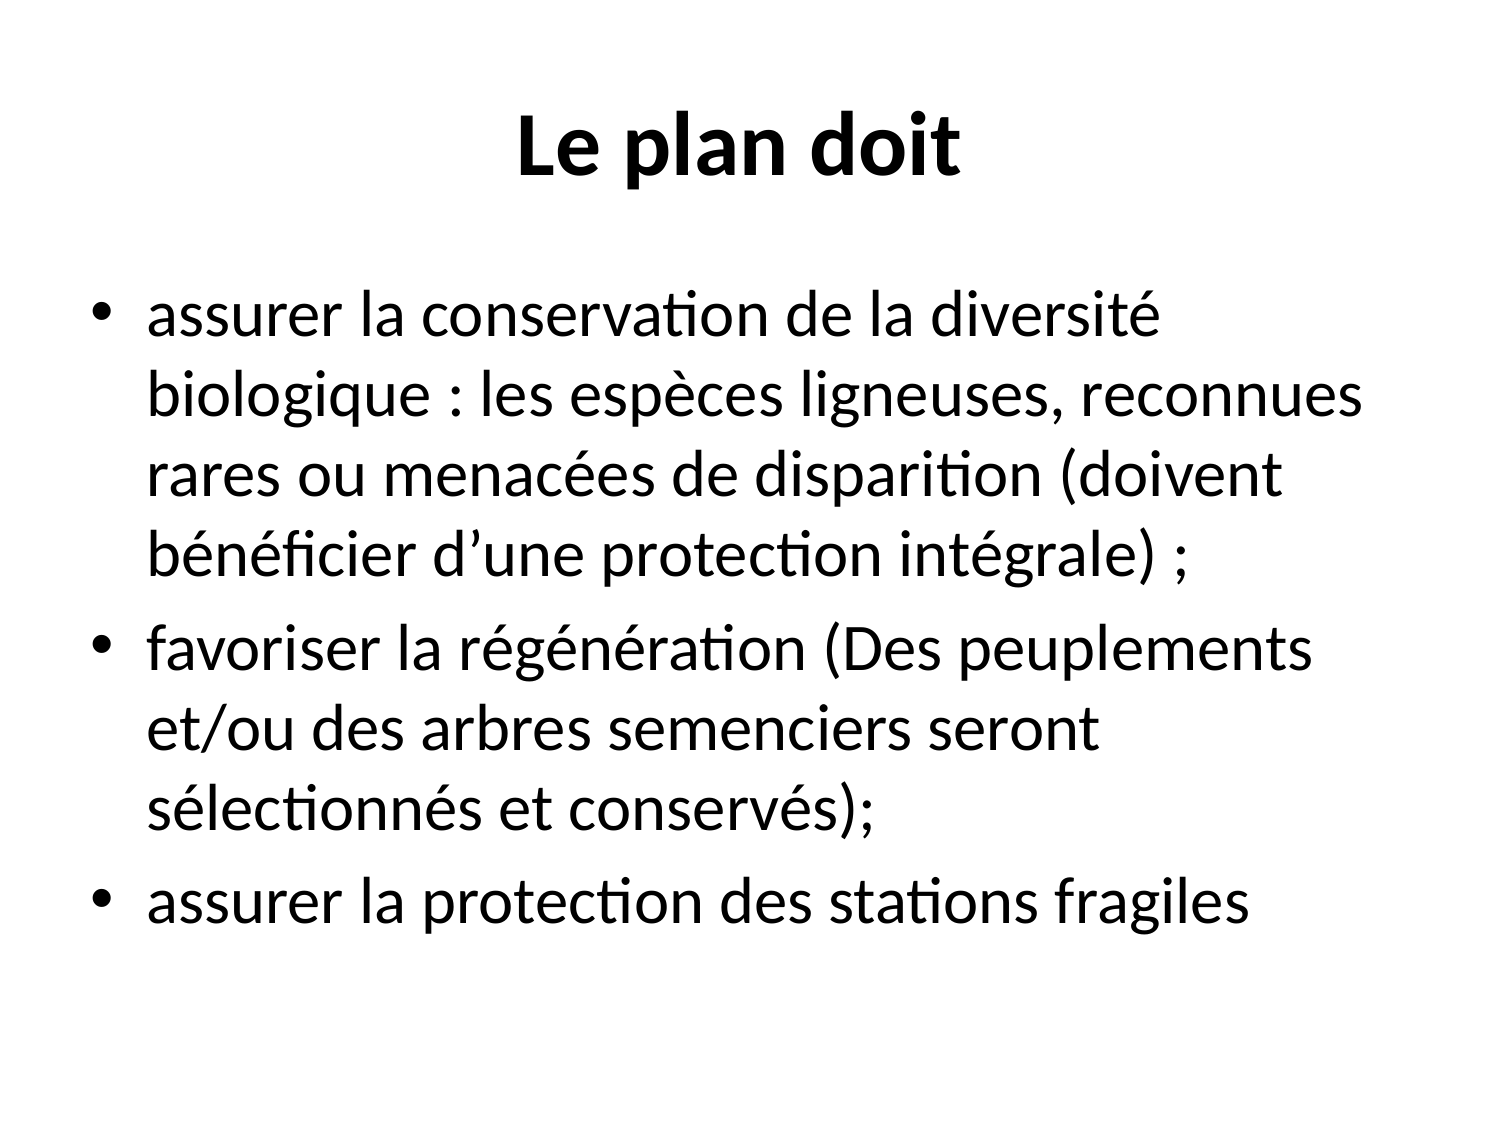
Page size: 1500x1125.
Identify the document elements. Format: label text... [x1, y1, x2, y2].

title Le plan doit [75, 45, 1425, 233]
list assurer la conservation de la diversité biologique : les espèces ligneuses, reconnues rares ou menacées de disparition (doivent bénéficier d’une protection intégrale) ; favoriser la régénération (Des peuplements et/ou des arbres semenciers seront sélectionnés et conservés); assurer la protection des stations fragiles [75, 262, 1425, 1005]
